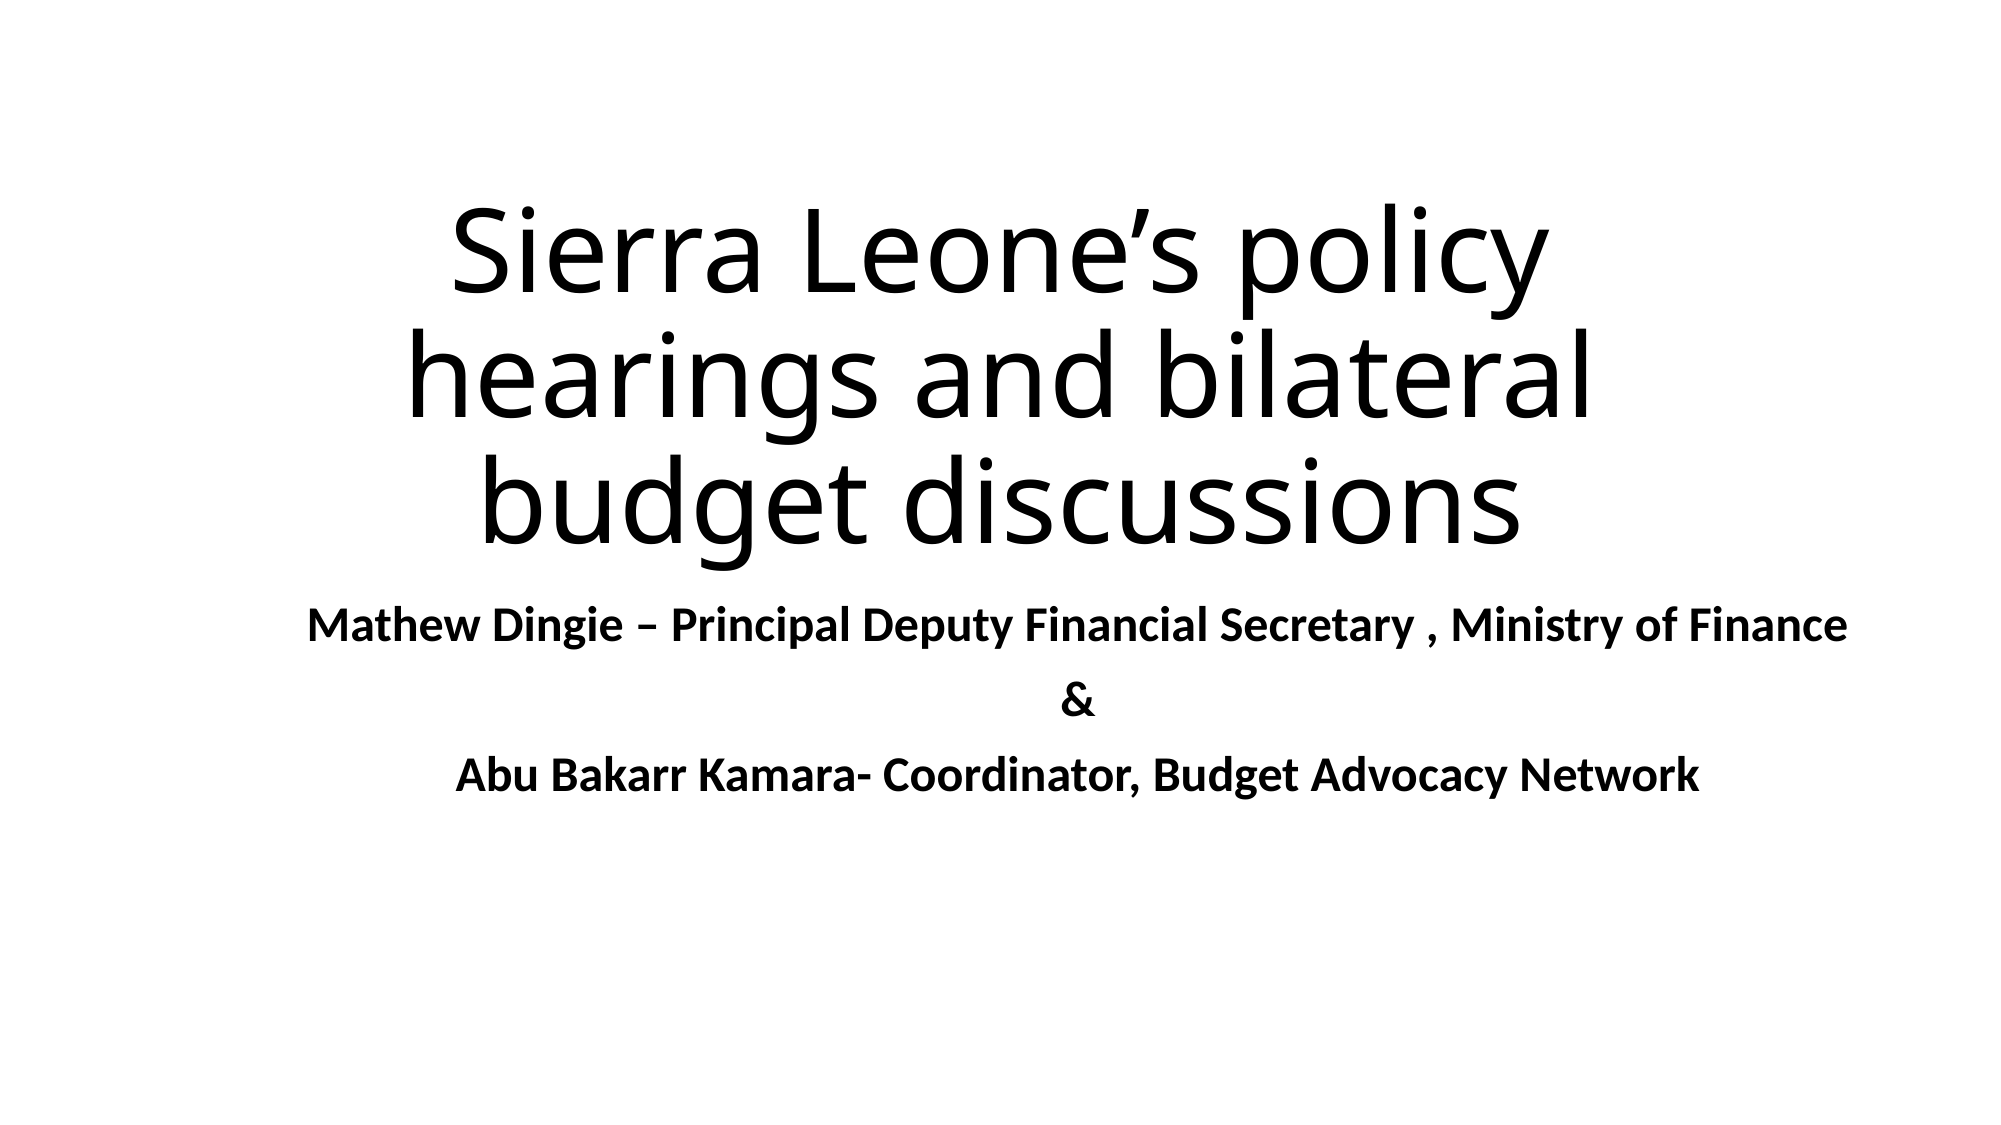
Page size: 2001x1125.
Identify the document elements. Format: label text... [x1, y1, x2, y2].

subtitle Mathew Dingie – Principal Deputy Financial Secretary , Ministry of Finance & Abu Bakarr Kamara- Coordinator, Budget Advocacy Network [249, 590, 1907, 863]
title Sierra Leone’s policy hearings and bilateral budget discussions [249, 184, 1750, 576]
